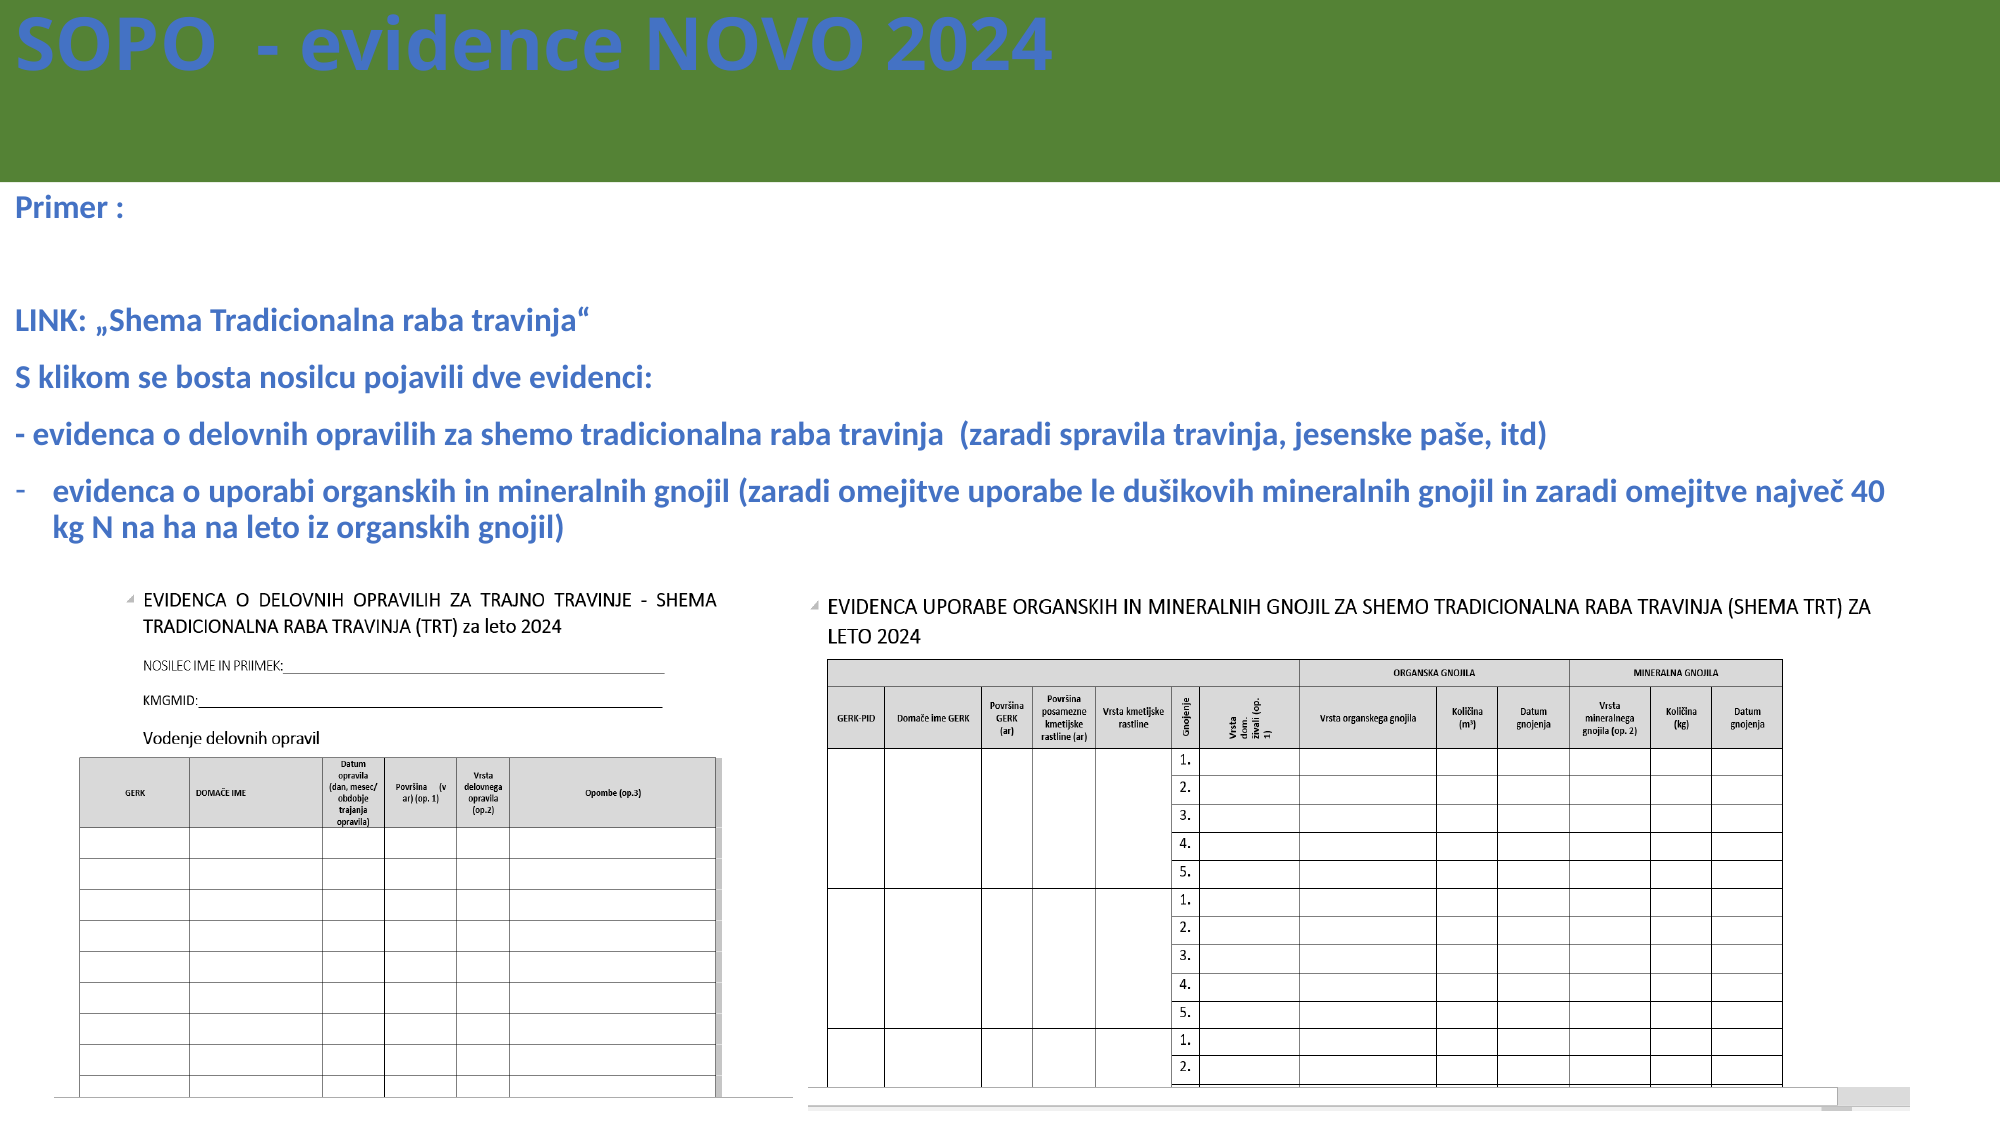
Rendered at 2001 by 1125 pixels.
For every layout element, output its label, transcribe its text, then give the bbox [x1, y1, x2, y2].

title SOPO - evidence NOVO 2024 [0, 0, 2000, 183]
list Primer : LINK: „Shema Tradicionalna raba travinja“ S klikom se bosta nosilcu pojavili dve evidenci: - evidenca o delovnih opravilih za shemo tradicionalna raba travinja (zaradi spravila travinja, jesenske paše, itd) evidenca o uporabi organskih in mineralnih gnojil (zaradi omejitve uporabe le dušikovih mineralnih gnojil in zaradi omejitve največ 40 kg N na ha na leto iz organskih gnojil) [0, 182, 1923, 1014]
picture [807, 578, 1910, 1111]
picture [54, 578, 793, 1111]
